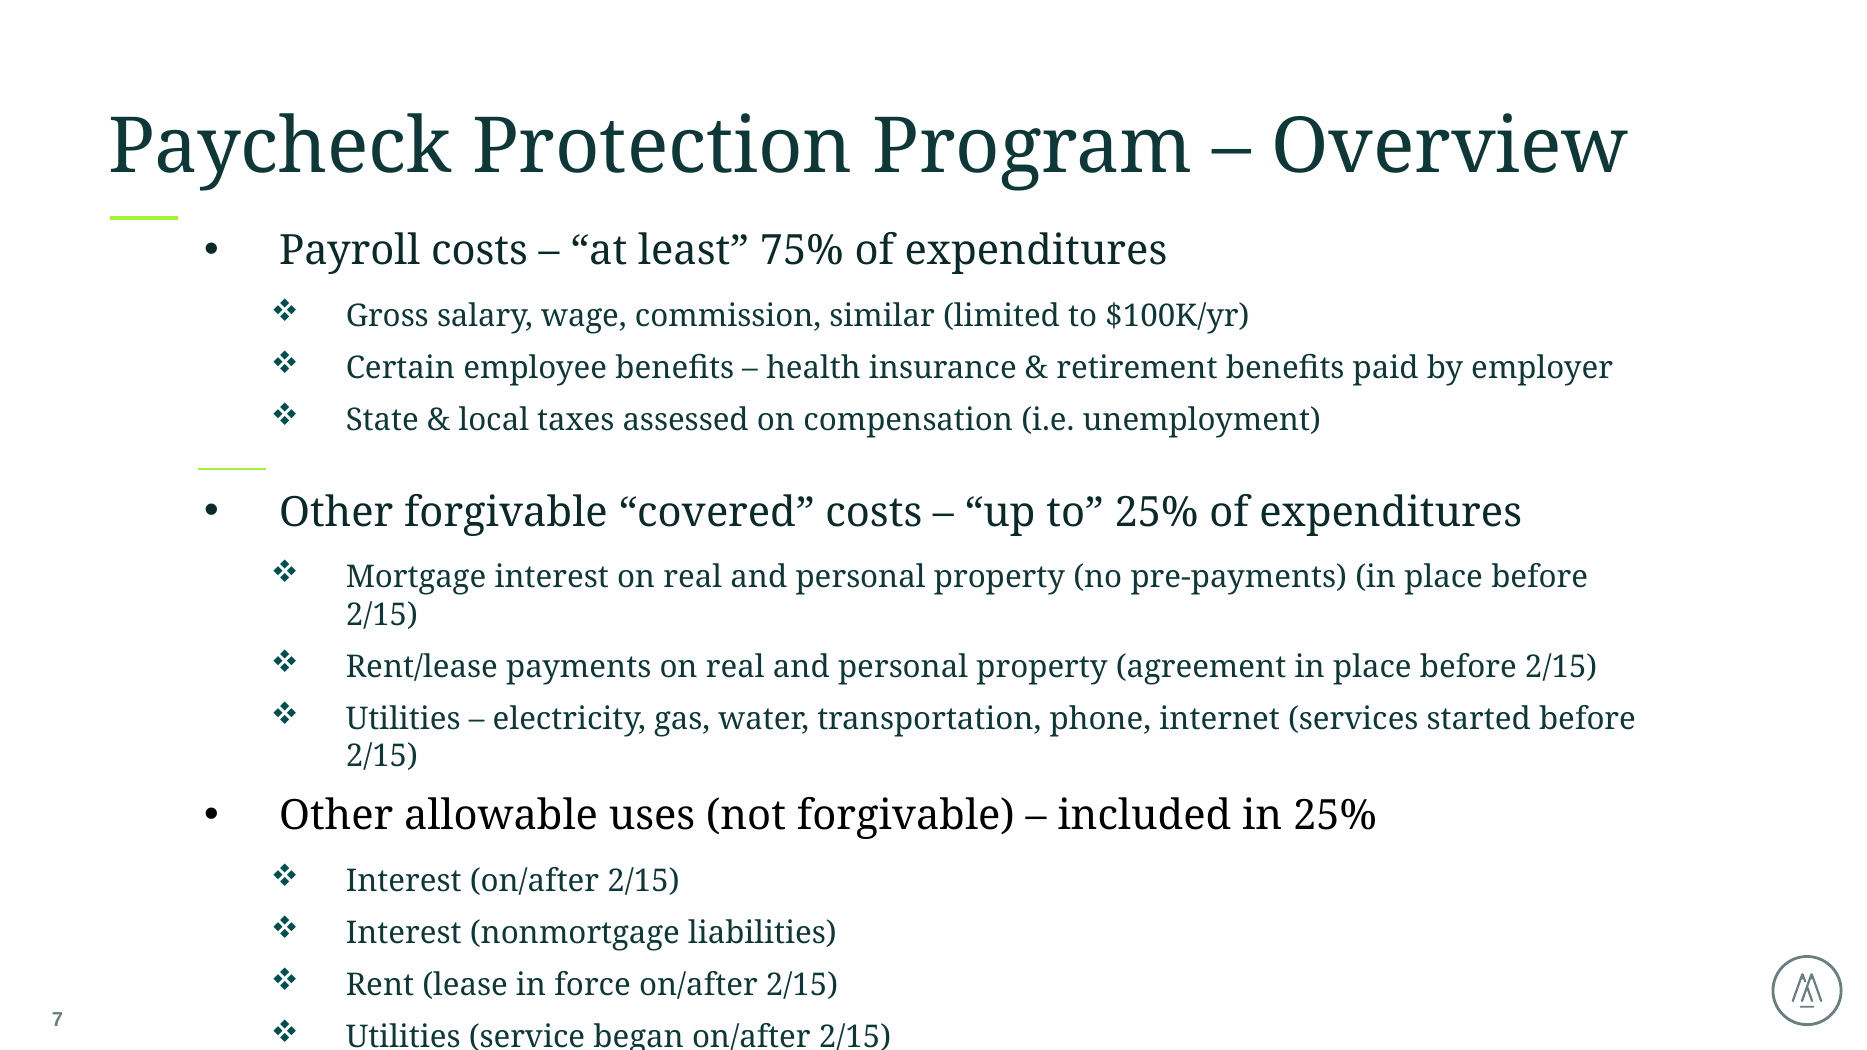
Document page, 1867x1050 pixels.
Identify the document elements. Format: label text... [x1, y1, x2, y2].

slide_number 7 [0, 987, 64, 1050]
title Paycheck Protection Program – Overview [108, 74, 1759, 188]
list Payroll costs – “at least” 75% of expenditures Gross salary, wage, commission, similar (limited to $100K/yr) Certain employee benefits – health insurance & retirement benefits paid by employer State & local taxes assessed on compensation (i.e. unemployment) Other forgivable “covered” costs – “up to” 25% of expenditures Mortgage interest on real and personal property (no pre-payments) (in place before 2/15) Rent/lease payments on real and personal property (agreement in place before 2/15) Utilities – electricity, gas, water, transportation, phone, internet (services started before 2/15) Other allowable uses (not forgivable) – included in 25% Interest (on/after 2/15) Interest (nonmortgage liabilities) Rent (lease in force on/after 2/15) Utilities (service began on/after 2/15) [204, 222, 1663, 1017]
